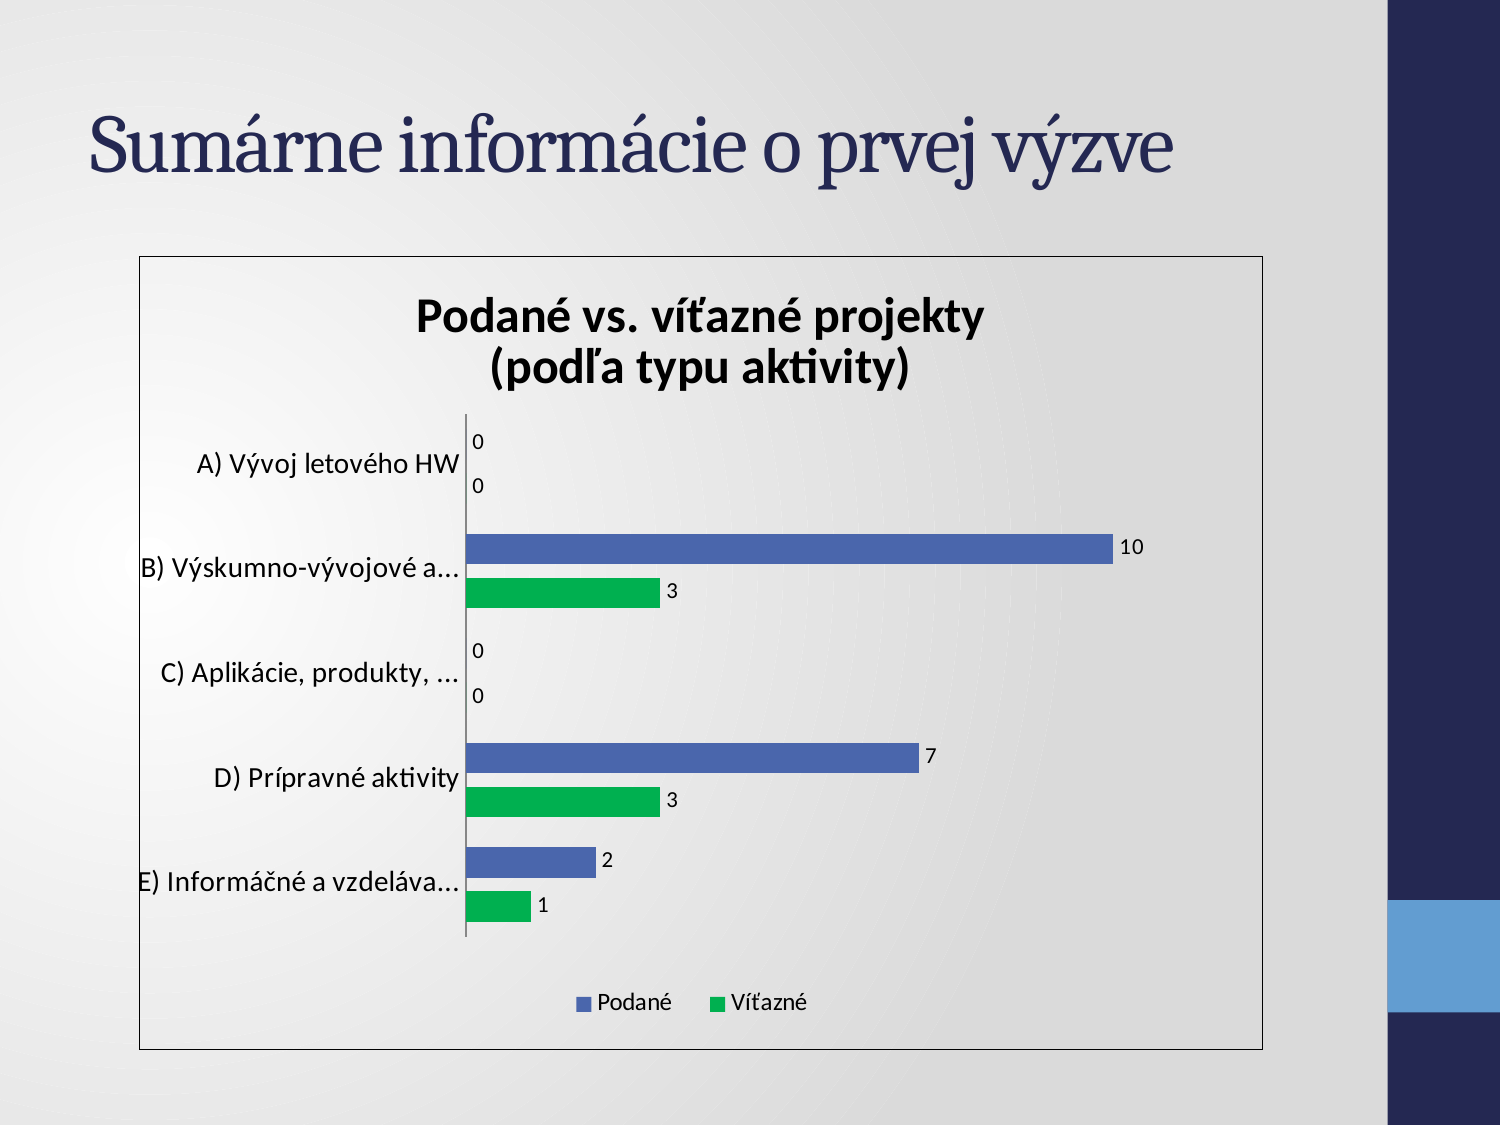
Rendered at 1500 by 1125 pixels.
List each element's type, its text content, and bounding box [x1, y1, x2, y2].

chart [136, 256, 1263, 1051]
title Sumárne informácie o prvej výzve [75, 45, 1325, 233]
